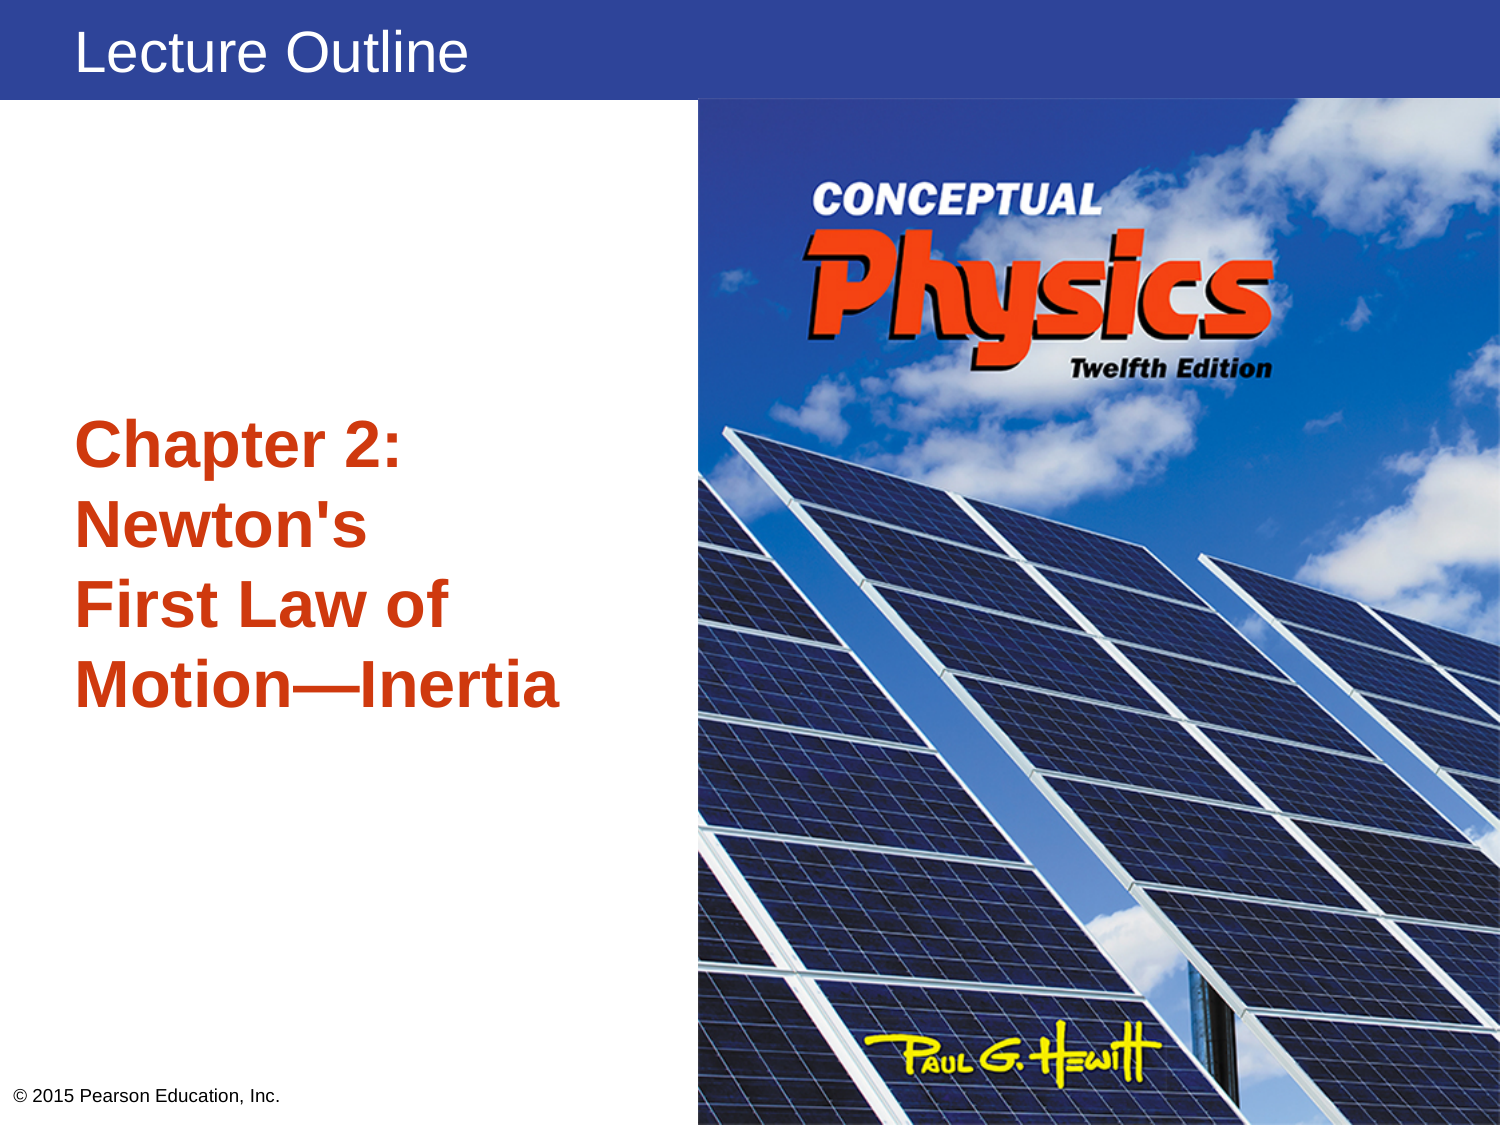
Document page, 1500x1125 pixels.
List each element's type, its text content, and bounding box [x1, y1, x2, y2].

list © 2015 Pearson Education, Inc. [0, 1075, 376, 1115]
title Chapter 2: Newton's First Law of Motion—Inertia [59, 393, 678, 732]
picture [698, 98, 1500, 1125]
